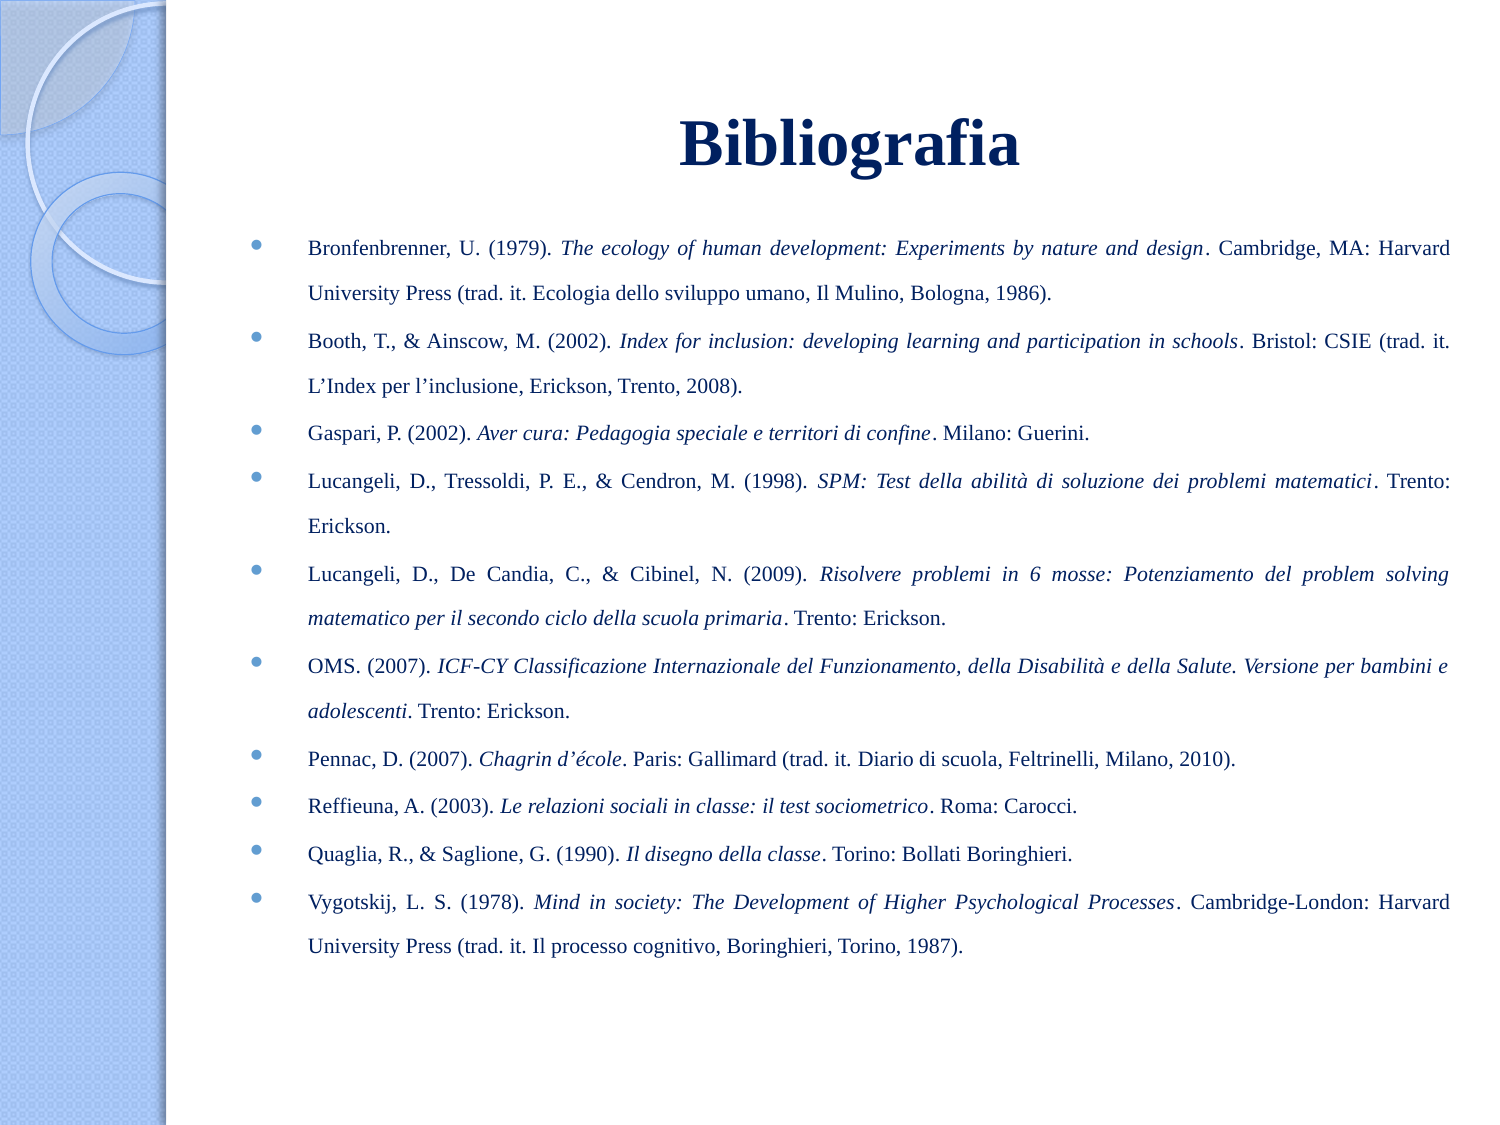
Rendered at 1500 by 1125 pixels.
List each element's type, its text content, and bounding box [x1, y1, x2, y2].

list Bronfenbrenner, U. (1979). The ecology of human development: Experiments by nature and design. Cambridge, MA: Harvard University Press (trad. it. Ecologia dello sviluppo umano, Il Mulino, Bologna, 1986). Booth, T., & Ainscow, M. (2002). Index for inclusion: developing learning and participation in schools. Bristol: CSIE (trad. it. L’Index per l’inclusione, Erickson, Trento, 2008). Gaspari, P. (2002). Aver cura: Pedagogia speciale e territori di confine. Milano: Guerini. Lucangeli, D., Tressoldi, P. E., & Cendron, M. (1998). SPM: Test della abilità di soluzione dei problemi matematici. Trento: Erickson. Lucangeli, D., De Candia, C., & Cibinel, N. (2009). Risolvere problemi in 6 mosse: Potenziamento del problem solving matematico per il secondo ciclo della scuola primaria. Trento: Erickson. OMS. (2007). ICF-CY Classificazione Internazionale del Funzionamento, della Disabilità e della Salute. Versione per bambini e adolescenti. Trento: Erickson. Pennac, D. (2007). Chagrin d’école. Paris: Gallimard (trad. it. Diario di scuola, Feltrinelli, Milano, 2010). Reffieuna, A. (2003). Le relazioni sociali in classe: il test sociometrico. Roma: Carocci. Quaglia, R., & Saglione, G. (1990). Il disegno della classe. Torino: Bollati Boringhieri. Vygotskij, L. S. (1978). Mind in society: The Development of Higher Psychological Processes. Cambridge-London: Harvard University Press (trad. it. Il processo cognitivo, Boringhieri, Torino, 1987). [235, 208, 1466, 1025]
title Bibliografia [235, 45, 1466, 208]
